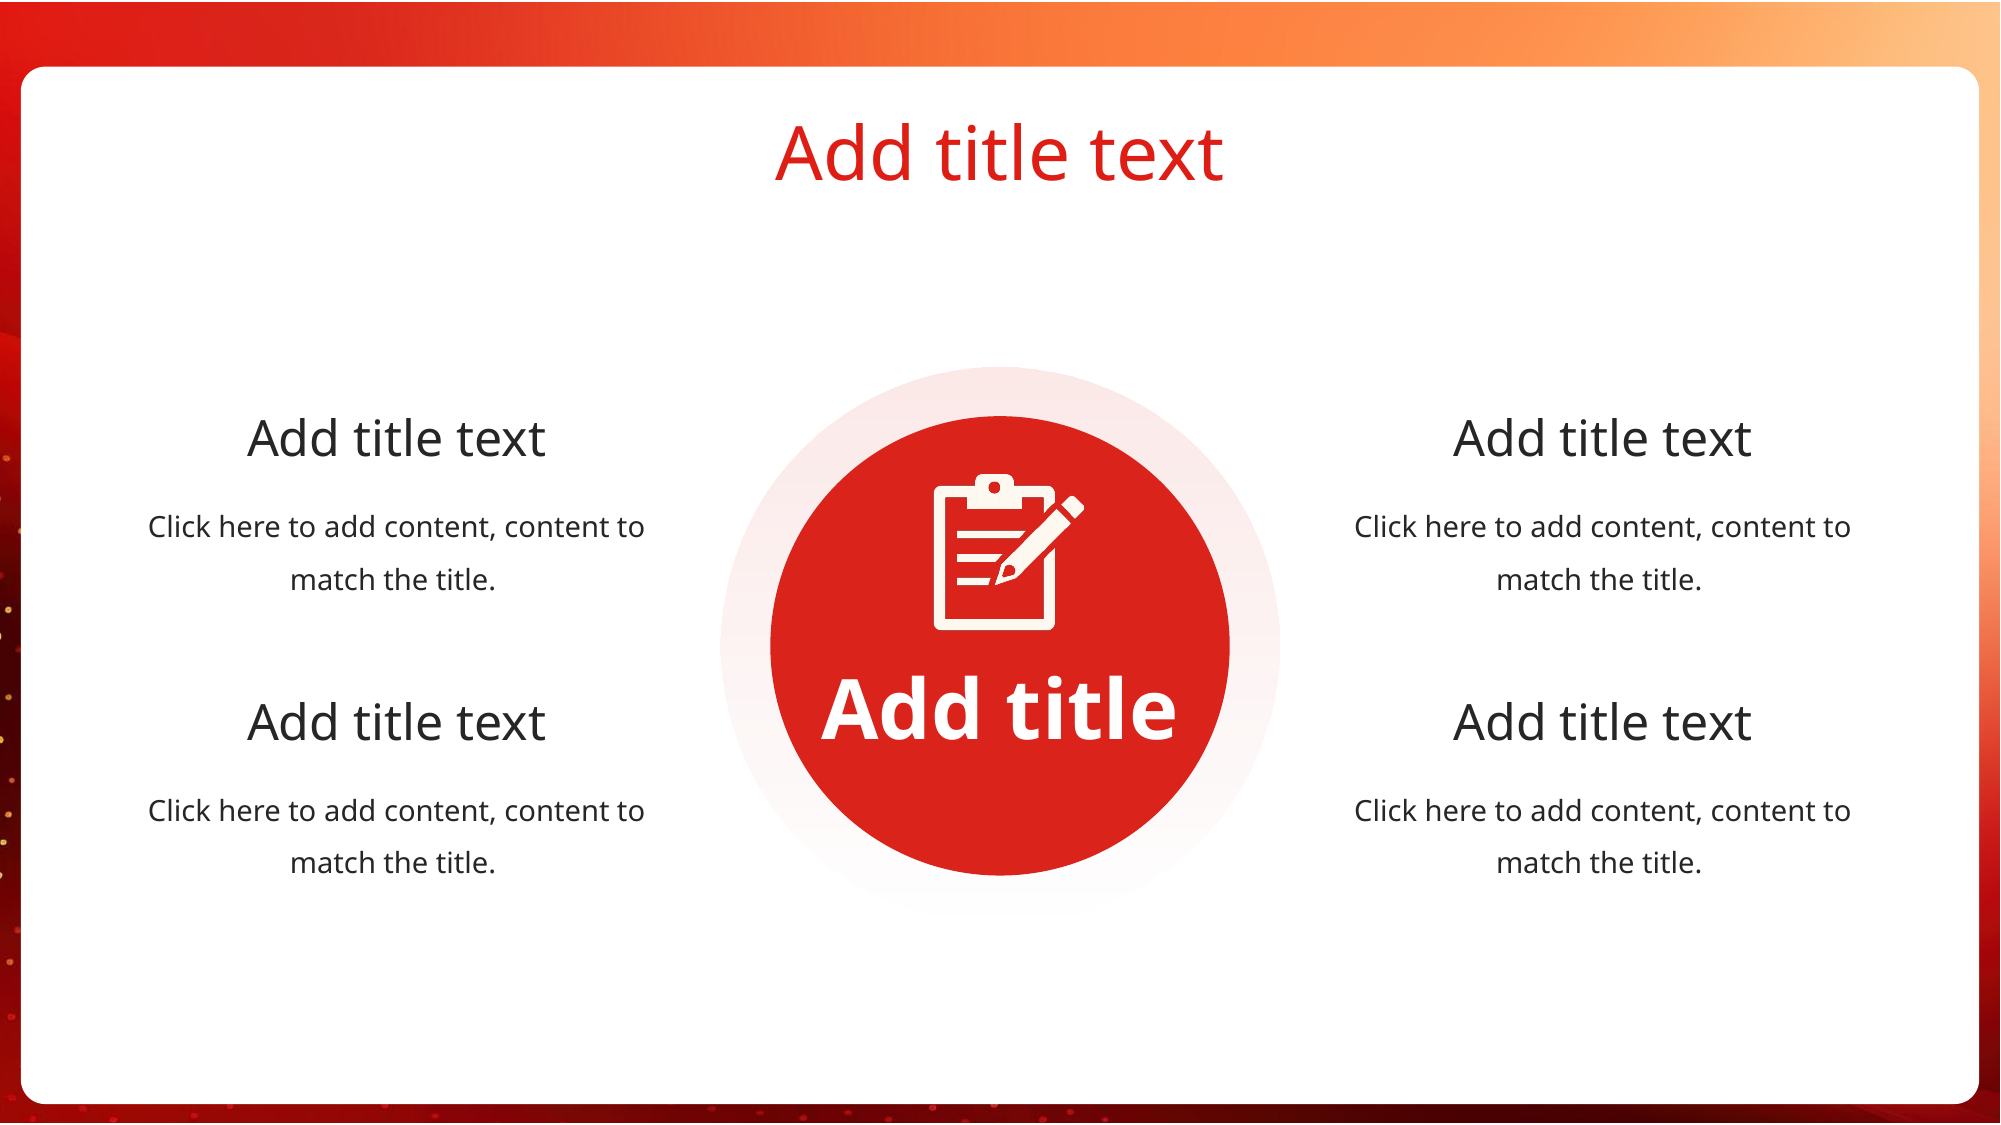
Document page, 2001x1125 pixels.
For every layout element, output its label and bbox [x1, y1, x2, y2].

text_box [720, 366, 1280, 925]
text_box [141, 406, 652, 594]
text_box [1348, 406, 1858, 594]
text_box [141, 689, 652, 878]
text_box [0, 1, 2000, 1123]
text_box [1348, 689, 1858, 878]
